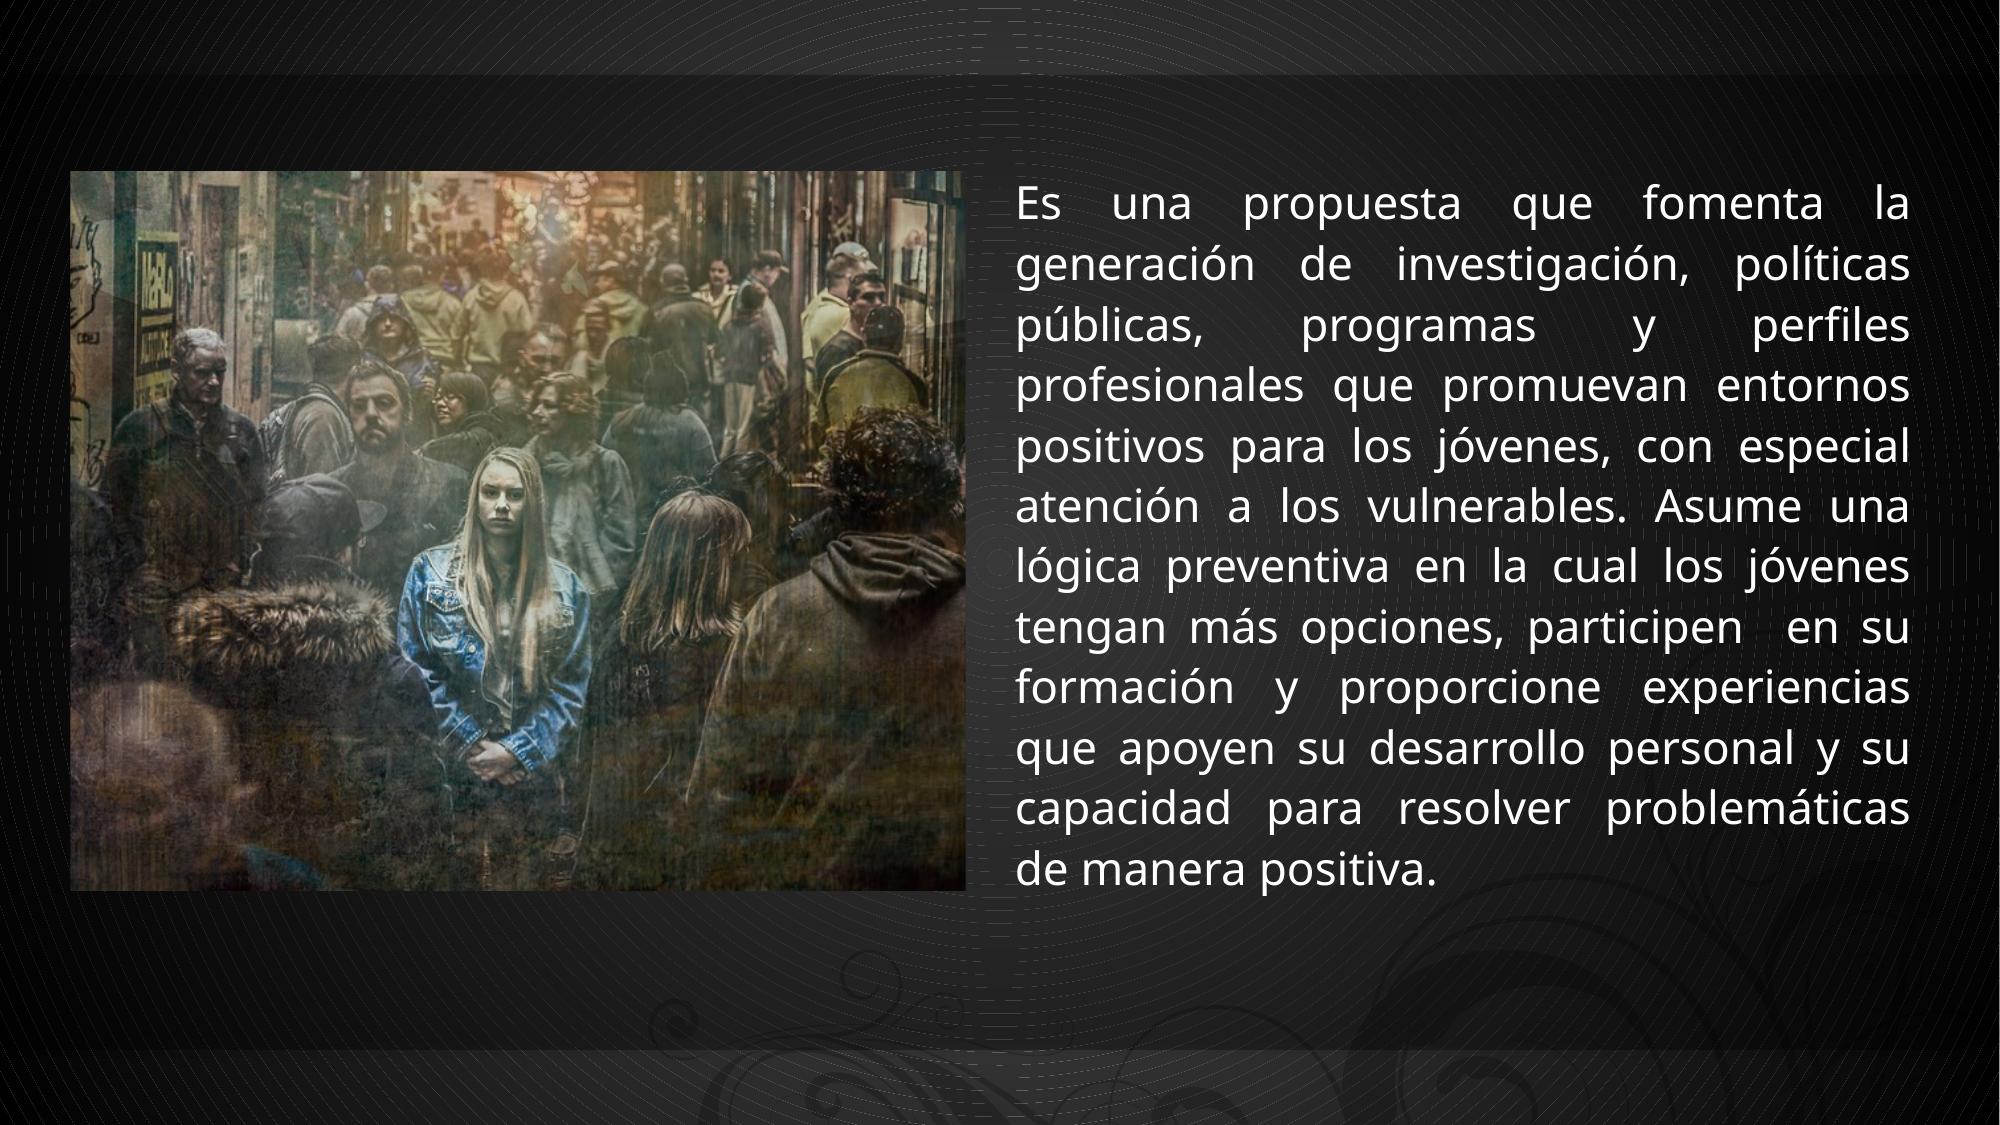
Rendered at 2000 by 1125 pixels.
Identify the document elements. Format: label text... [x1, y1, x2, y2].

list Es una propuesta que fomenta la generación de investigación, políticas públicas, programas y perfiles profesionales que promuevan entornos positivos para los jóvenes, con especial atención a los vulnerables. Asume una lógica preventiva en la cual los jóvenes tengan más opciones, participen en su formación y proporcione experiencias que apoyen su desarrollo personal y su capacidad para resolver problemáticas de manera positiva. [999, 161, 1927, 929]
picture [70, 171, 966, 905]
